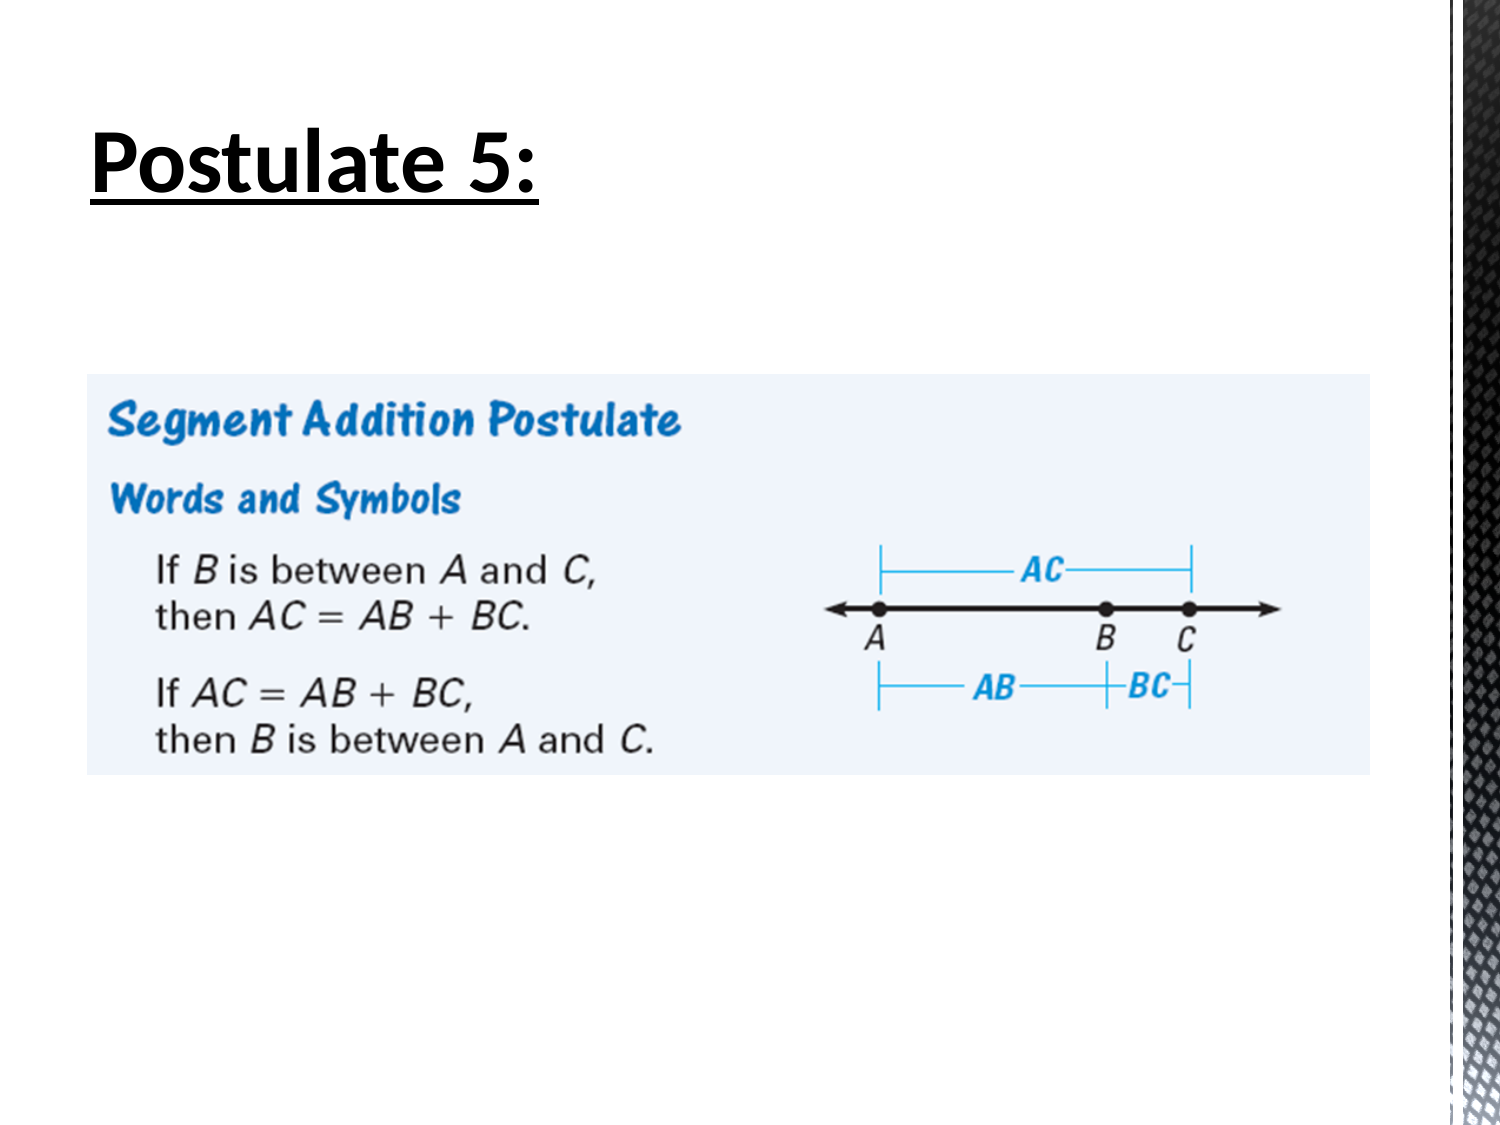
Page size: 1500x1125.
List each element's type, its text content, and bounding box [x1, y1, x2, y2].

picture [1447, 0, 1500, 1125]
title Postulate 5: [75, 75, 1388, 238]
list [87, 374, 1371, 776]
